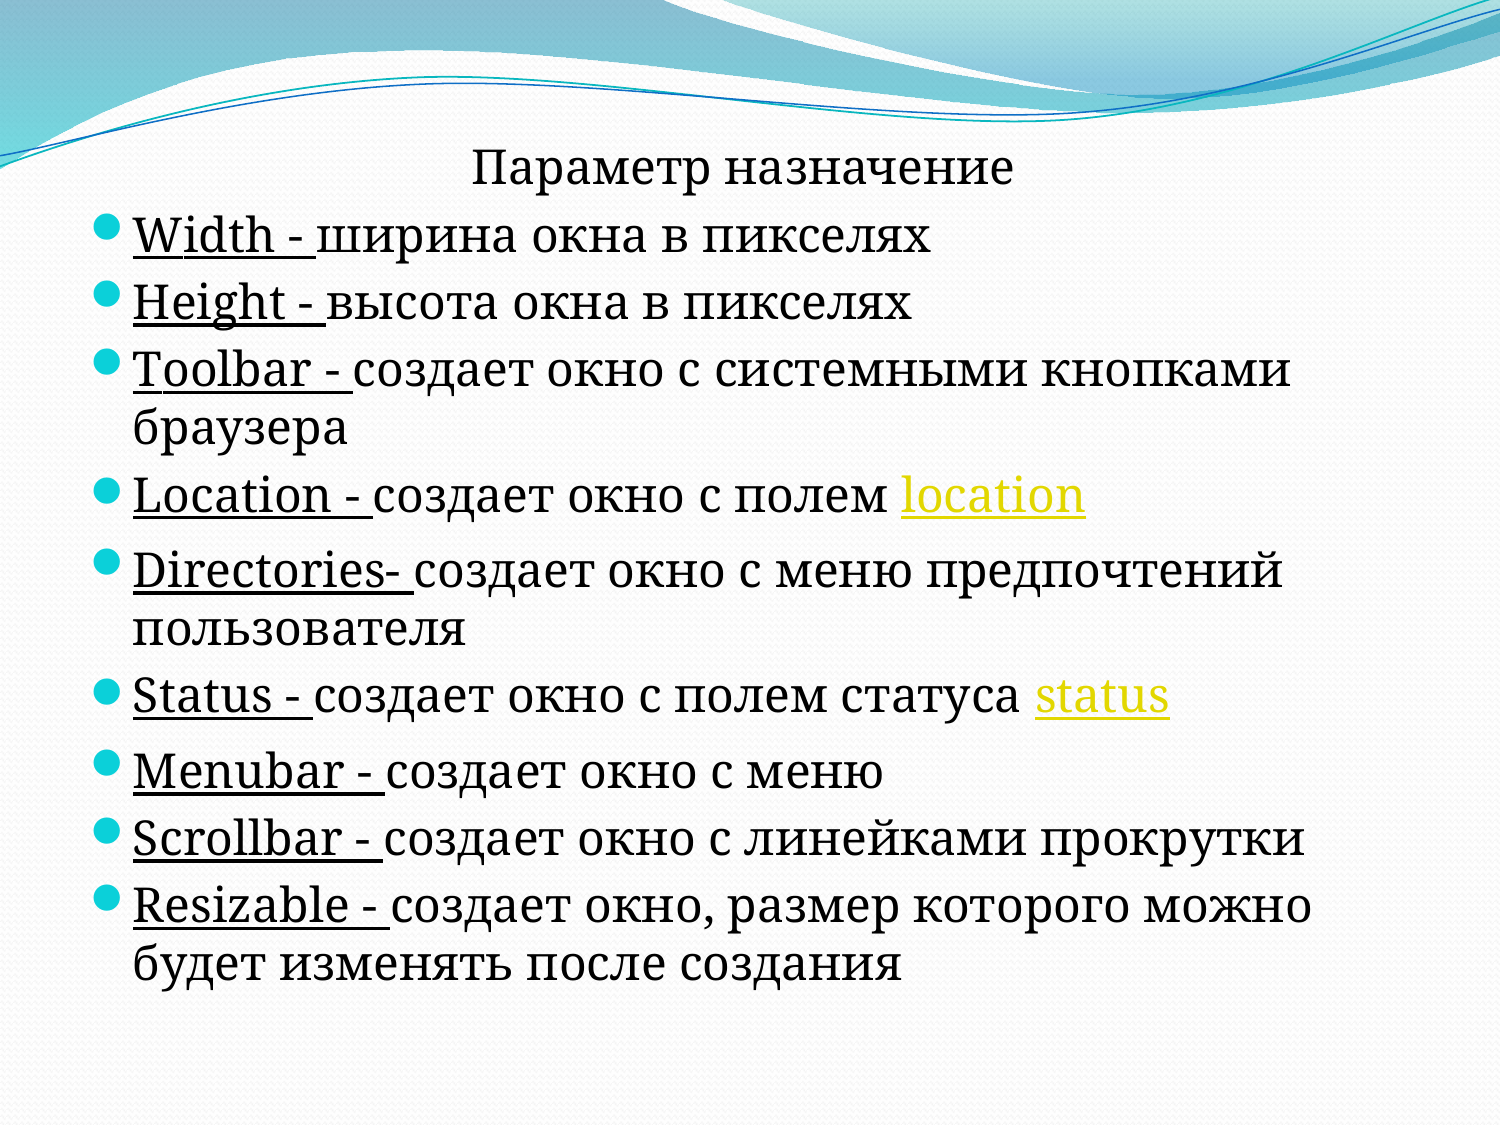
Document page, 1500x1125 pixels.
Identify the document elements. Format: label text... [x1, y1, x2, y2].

list Параметр назначение Width - ширина окна в пикселях Height - высота окна в пикселях Toolbar - создает окно с системными кнопками браузера Location - создает окно с полем location Directories- создает окно с меню предпочтений пользователя Status - создает окно с полем статуса status Menubar - создает окно с меню Scrollbar - создает окно с линейками прокрутки Resizable - создает окно, размер которого можно будет изменять после создания [75, 128, 1425, 1005]
